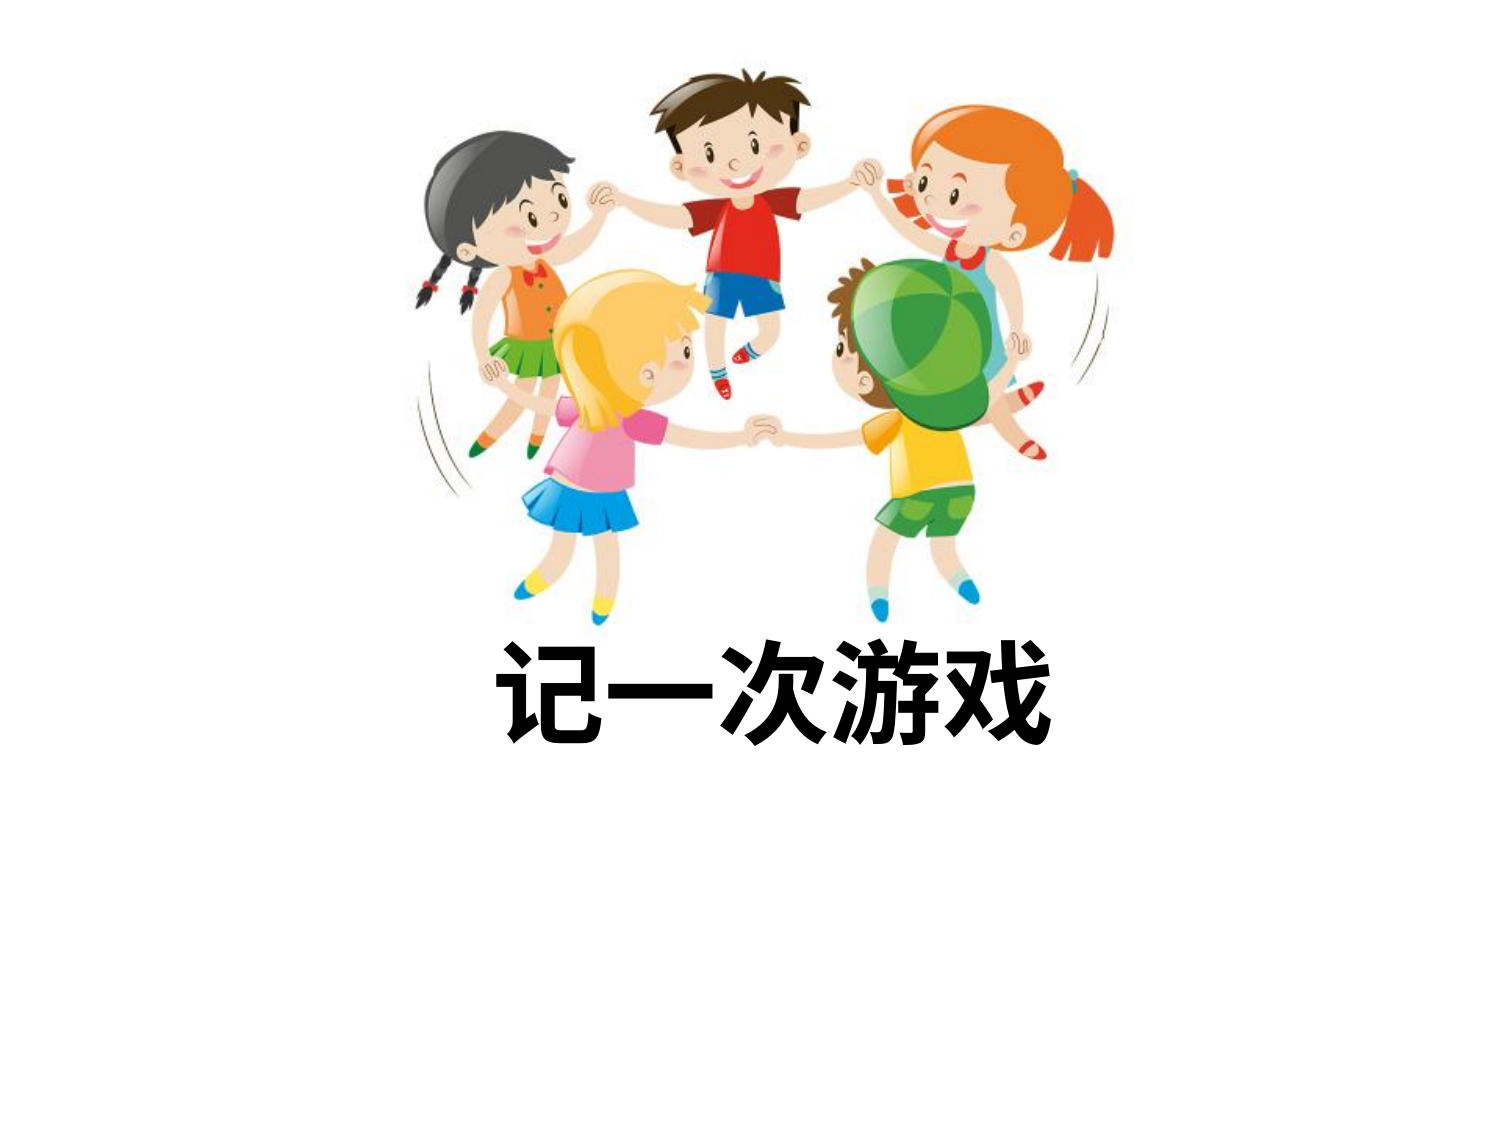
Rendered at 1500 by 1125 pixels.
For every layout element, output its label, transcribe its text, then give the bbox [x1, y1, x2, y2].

title 记一次游戏 [135, 569, 1411, 811]
picture [381, 0, 1164, 730]
